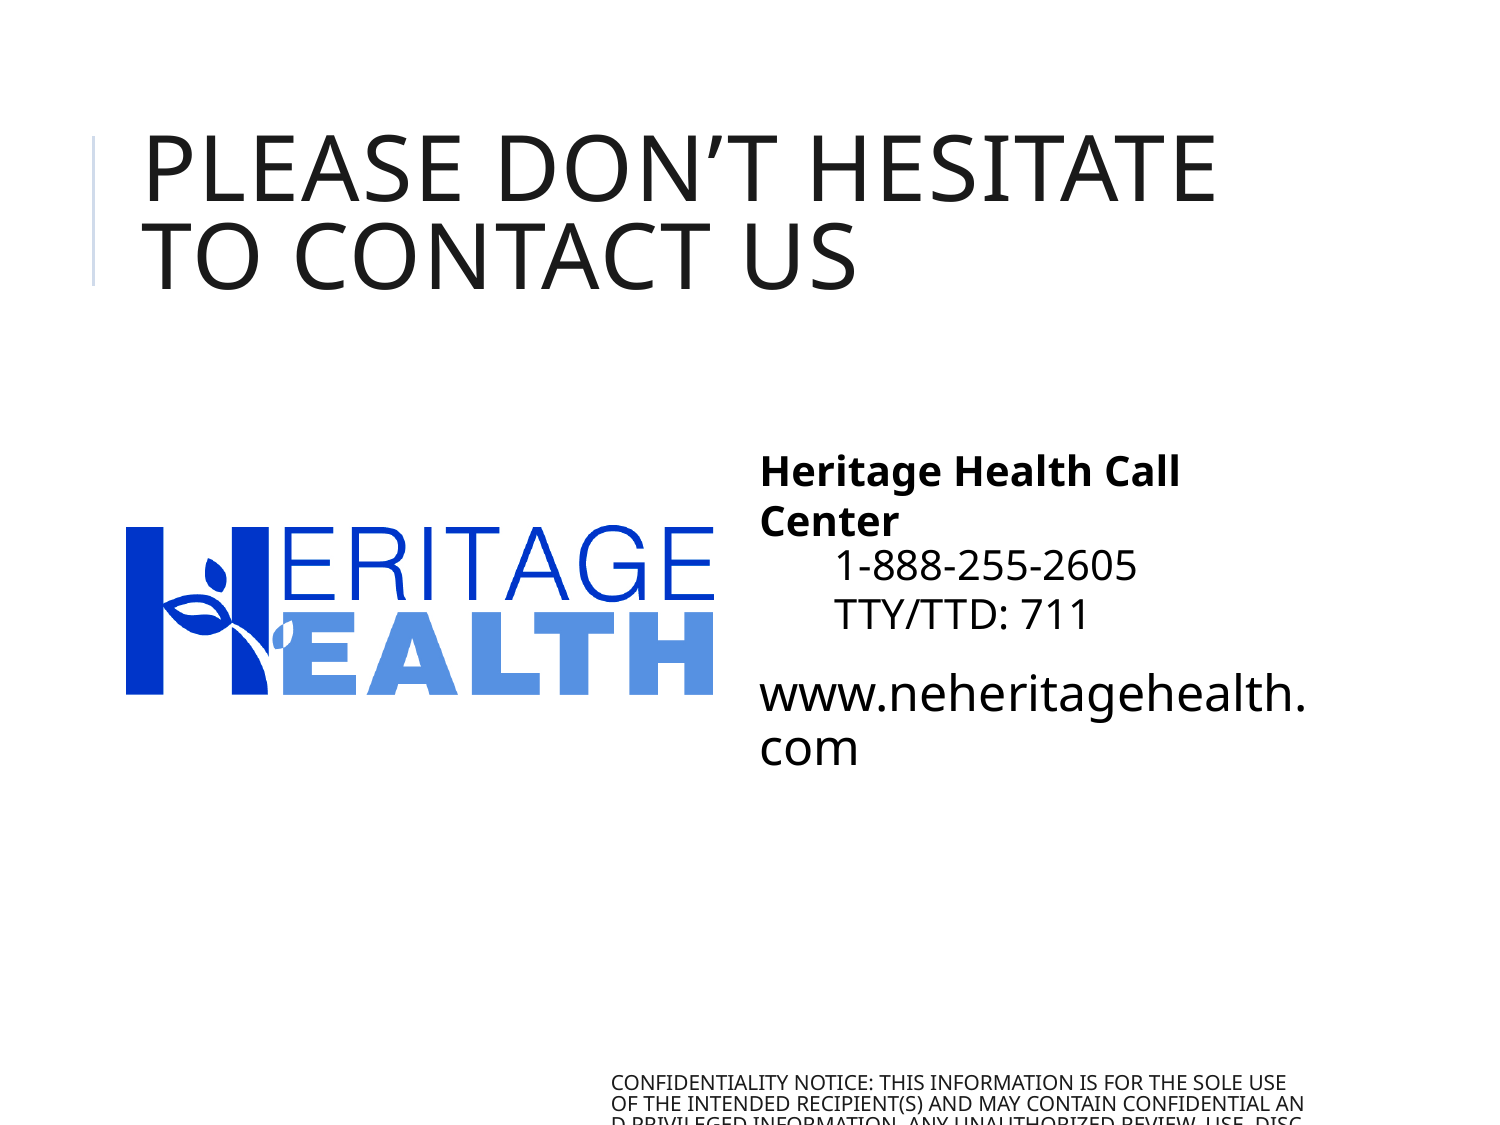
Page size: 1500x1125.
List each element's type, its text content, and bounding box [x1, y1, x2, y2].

title Please don’t hesitate to contact us [126, 96, 1322, 342]
footer CONFIDENTIALITY NOTICE: This information is for the sole use of the intended recipient(s) and may contain confidential and privileged information. Any unauthorized review, use, disclosure, or distribution is prohibited. . If you are not an intended recipient, please destroy all copies. [595, 1061, 1322, 1107]
list Heritage Health Call Center 1-888-255-2605 TTY/TTD: 711 www.neheritagehealth.com [736, 341, 1322, 878]
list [125, 525, 715, 695]
